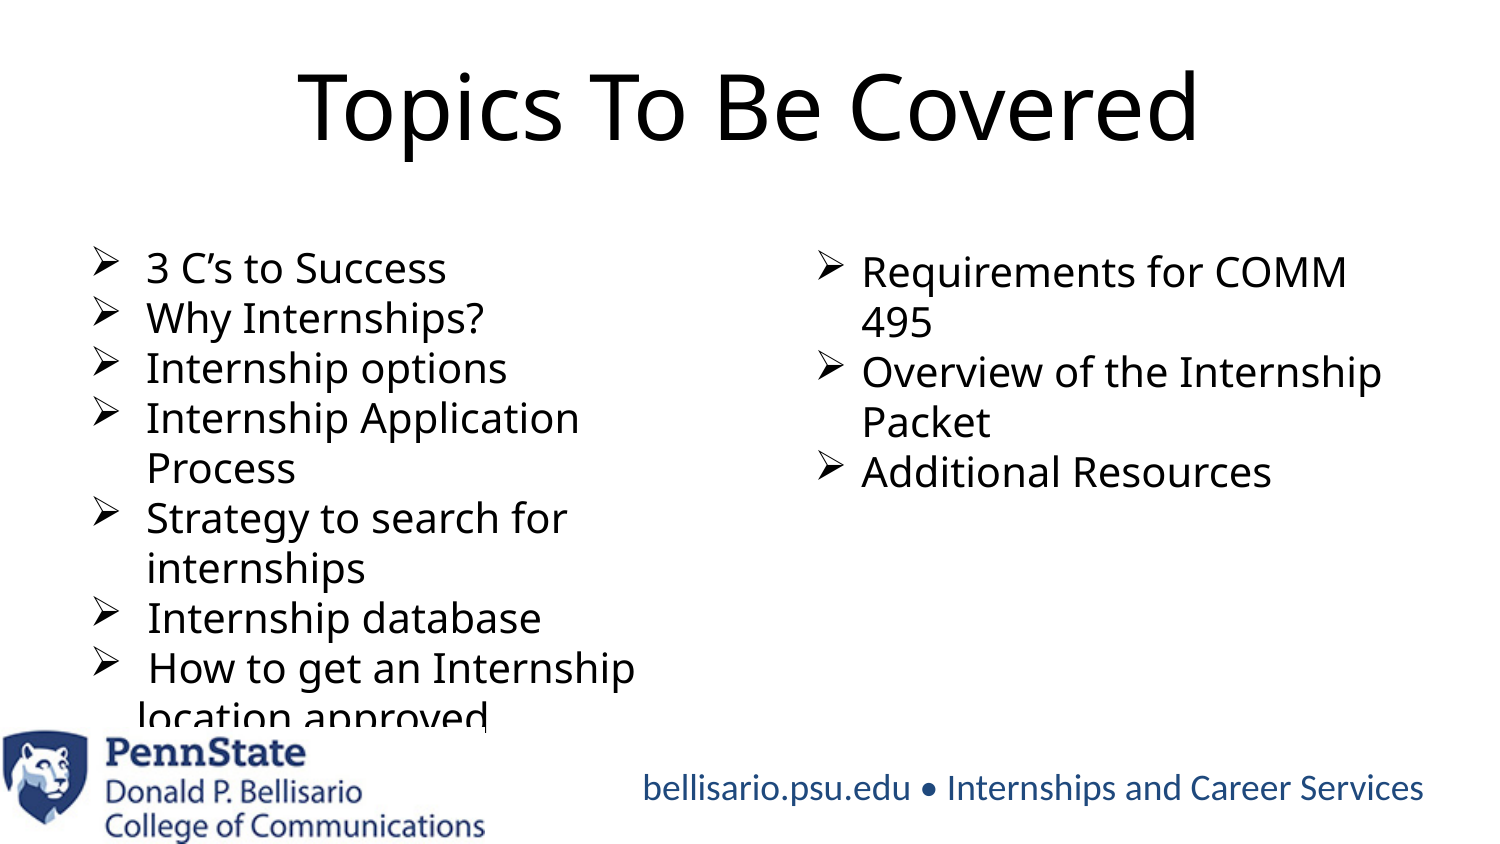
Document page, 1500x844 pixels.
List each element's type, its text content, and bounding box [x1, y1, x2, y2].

picture [0, 727, 485, 844]
text_box Requirements for COMM 495 Overview of the Internship Packet Additional Resources [799, 237, 1417, 503]
text_box 3 C’s to Success Why Internships? Internship options Internship Application Process Strategy to search for internships Internship database How to get an Internship location approved [75, 234, 749, 750]
text_box bellisario.psu.edu • Internships and Career Services [627, 755, 1441, 844]
title Topics To Be Covered [75, 33, 1425, 175]
